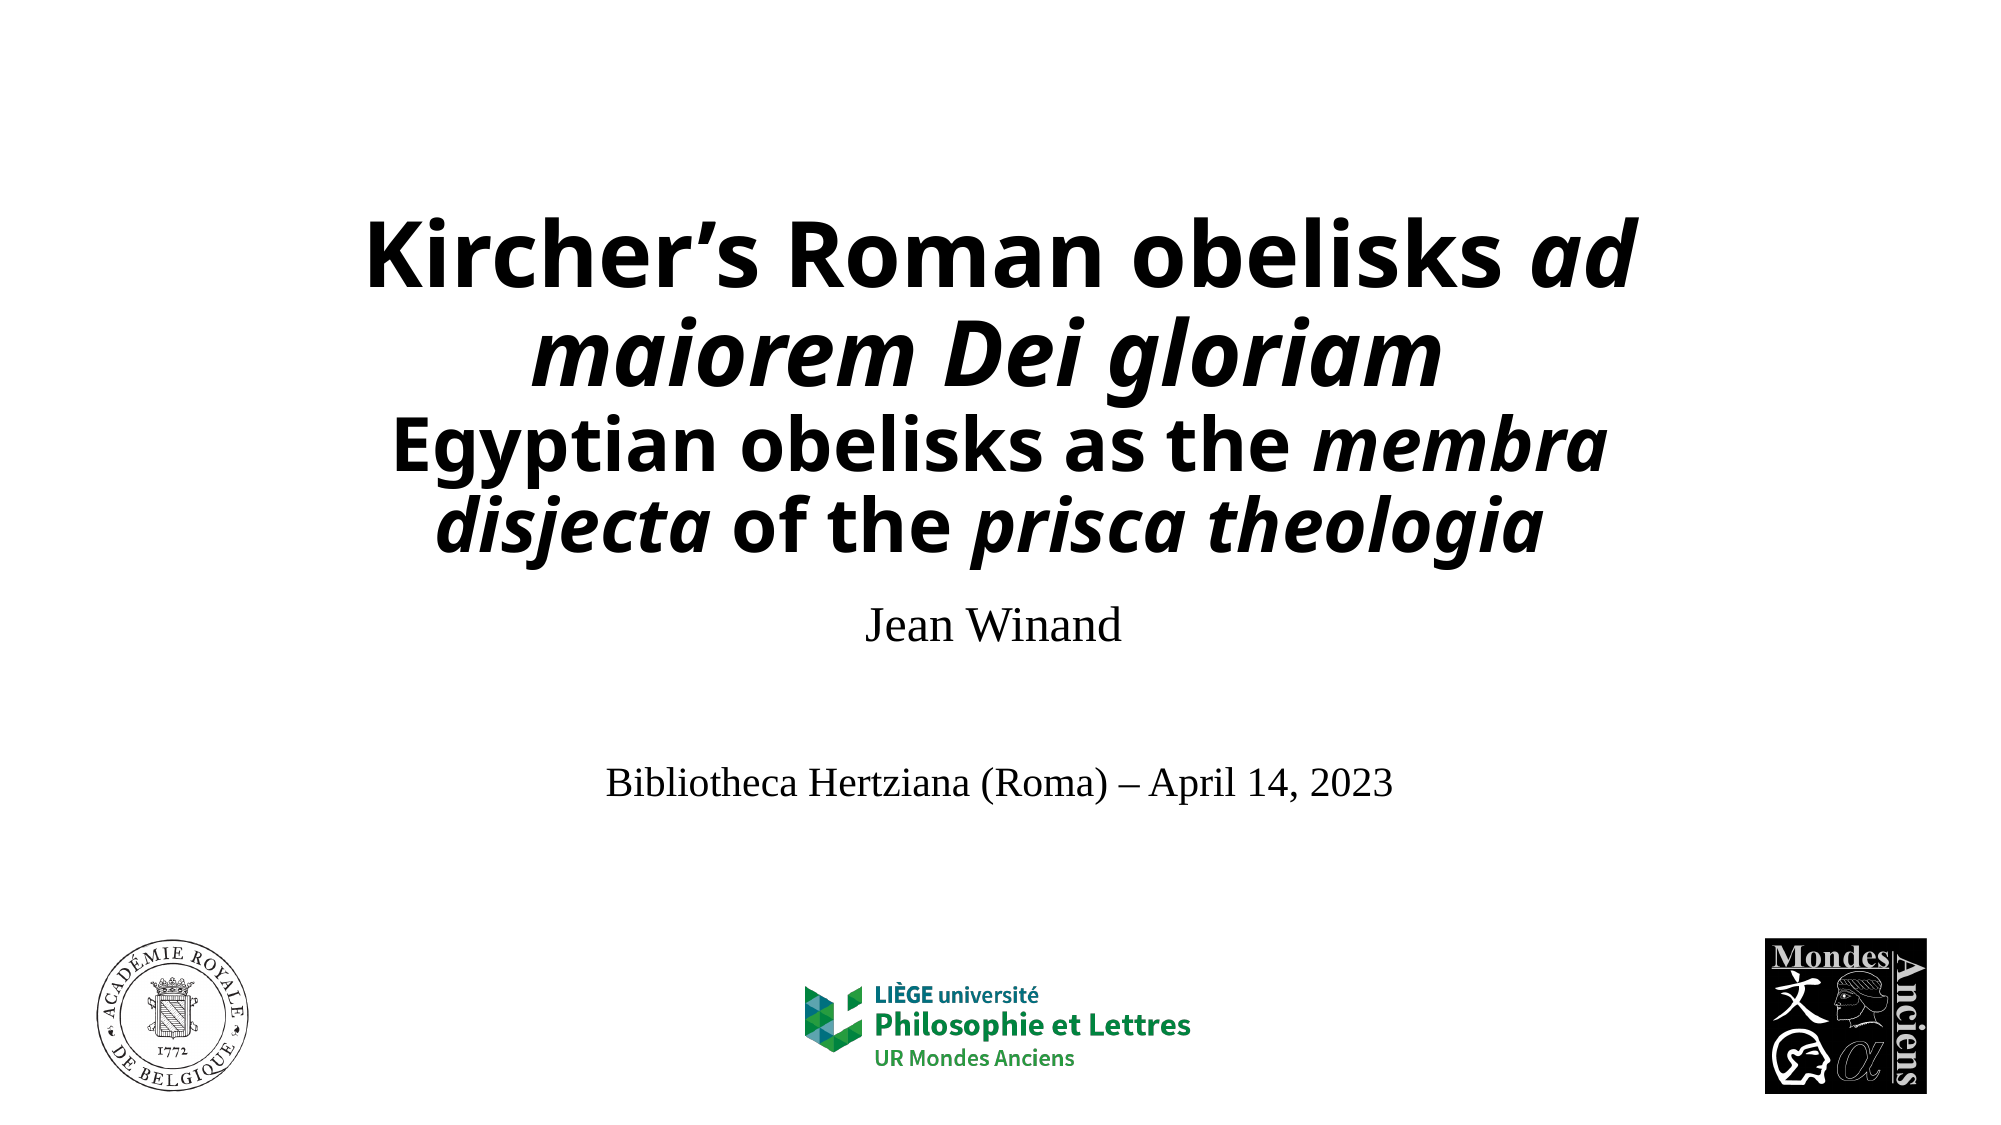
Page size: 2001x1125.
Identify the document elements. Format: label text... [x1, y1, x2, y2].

picture [95, 938, 250, 1093]
subtitle Jean Winand Bibliotheca Hertziana (Roma) – April 14, 2023 [249, 590, 1750, 863]
picture [1765, 938, 1927, 1094]
picture [805, 981, 1191, 1074]
title Kircher’s Roman obelisks ad maiorem Dei gloriam Egyptian obelisks as the membra disjecta of the prisca theologia [249, 184, 1750, 576]
